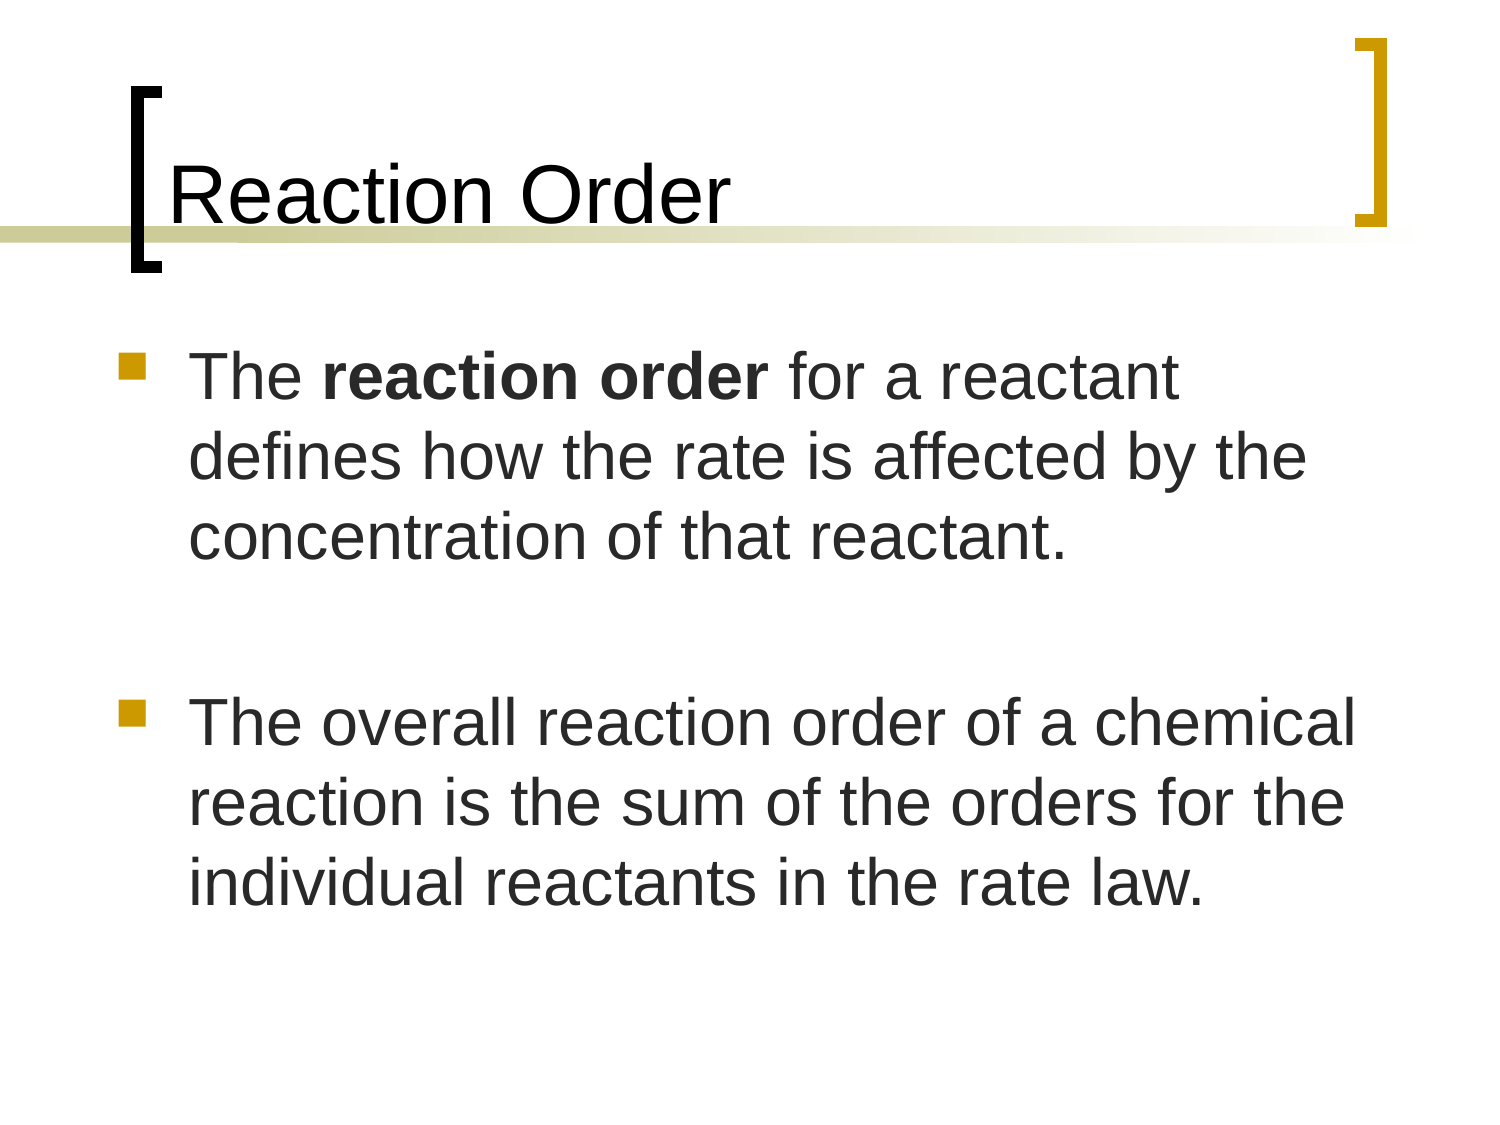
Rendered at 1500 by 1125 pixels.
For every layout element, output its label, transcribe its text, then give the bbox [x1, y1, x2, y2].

list The reaction order for a reactant defines how the rate is affected by the concentration of that reactant. The overall reaction order of a chemical reaction is the sum of the orders for the individual reactants in the rate law. [99, 324, 1413, 1038]
title Reaction Order [152, 15, 1328, 248]
